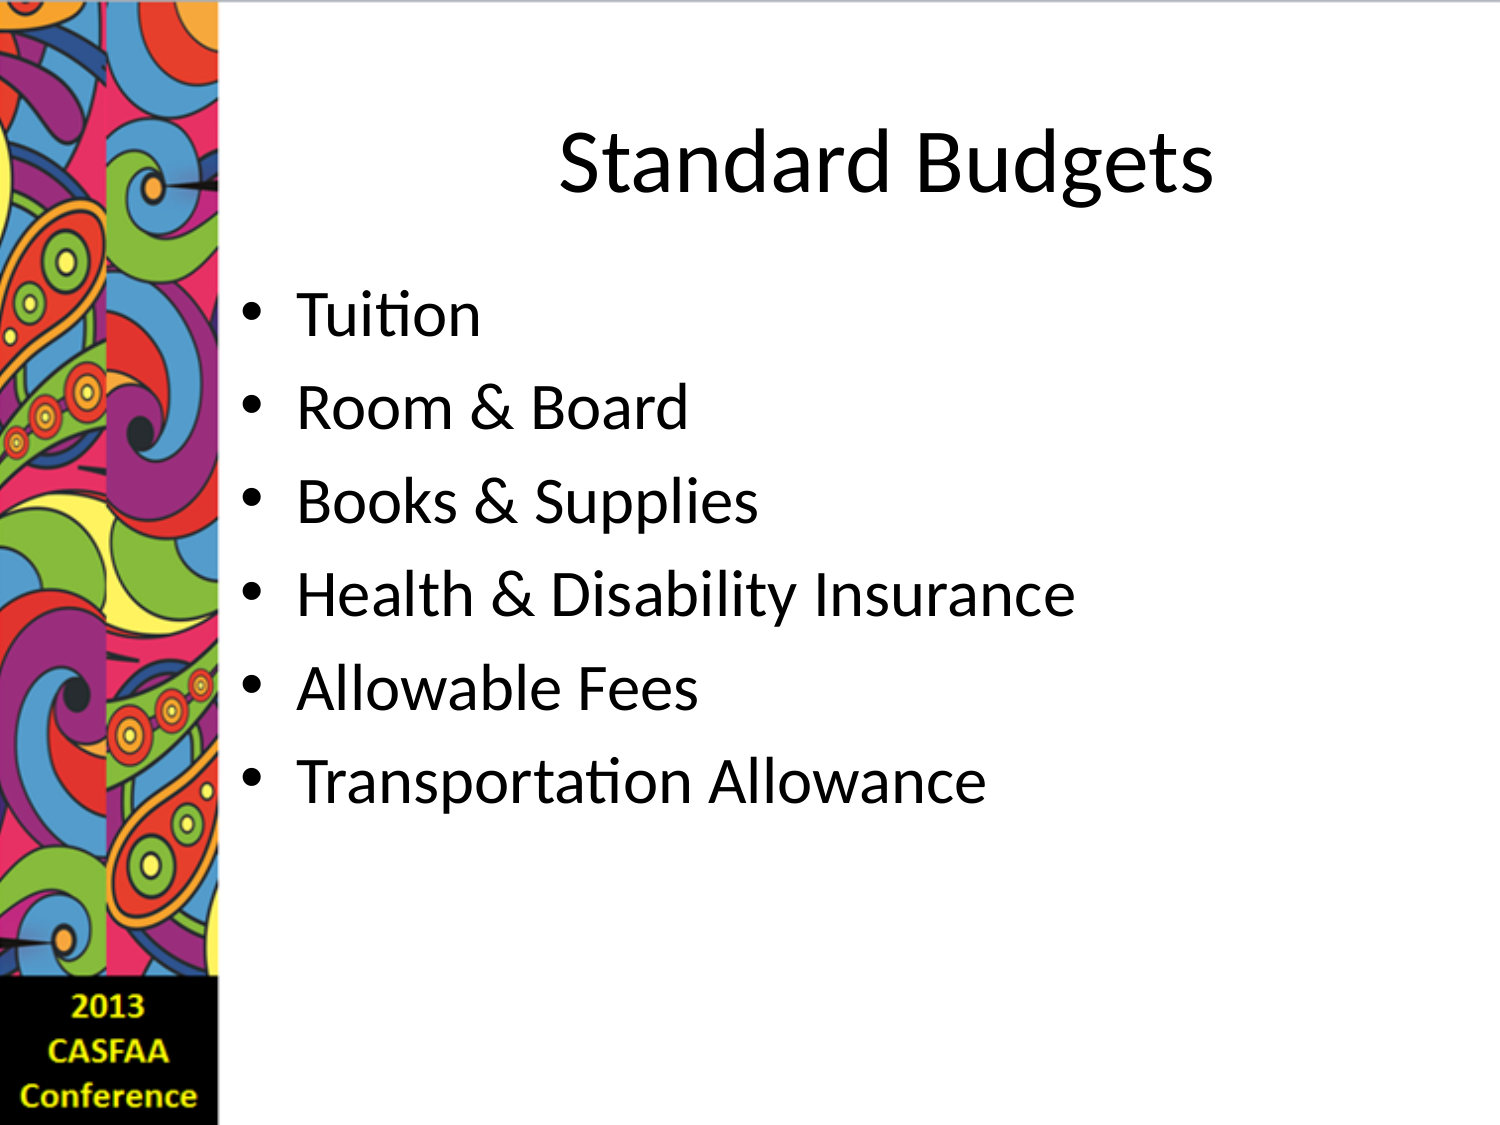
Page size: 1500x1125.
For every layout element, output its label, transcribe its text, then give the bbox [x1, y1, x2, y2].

title Standard Budgets [212, 62, 1500, 250]
picture [0, 0, 1500, 1125]
list Tuition Room & Board Books & Supplies Health & Disability Insurance Allowable Fees Transportation Allowance [225, 262, 1425, 1005]
